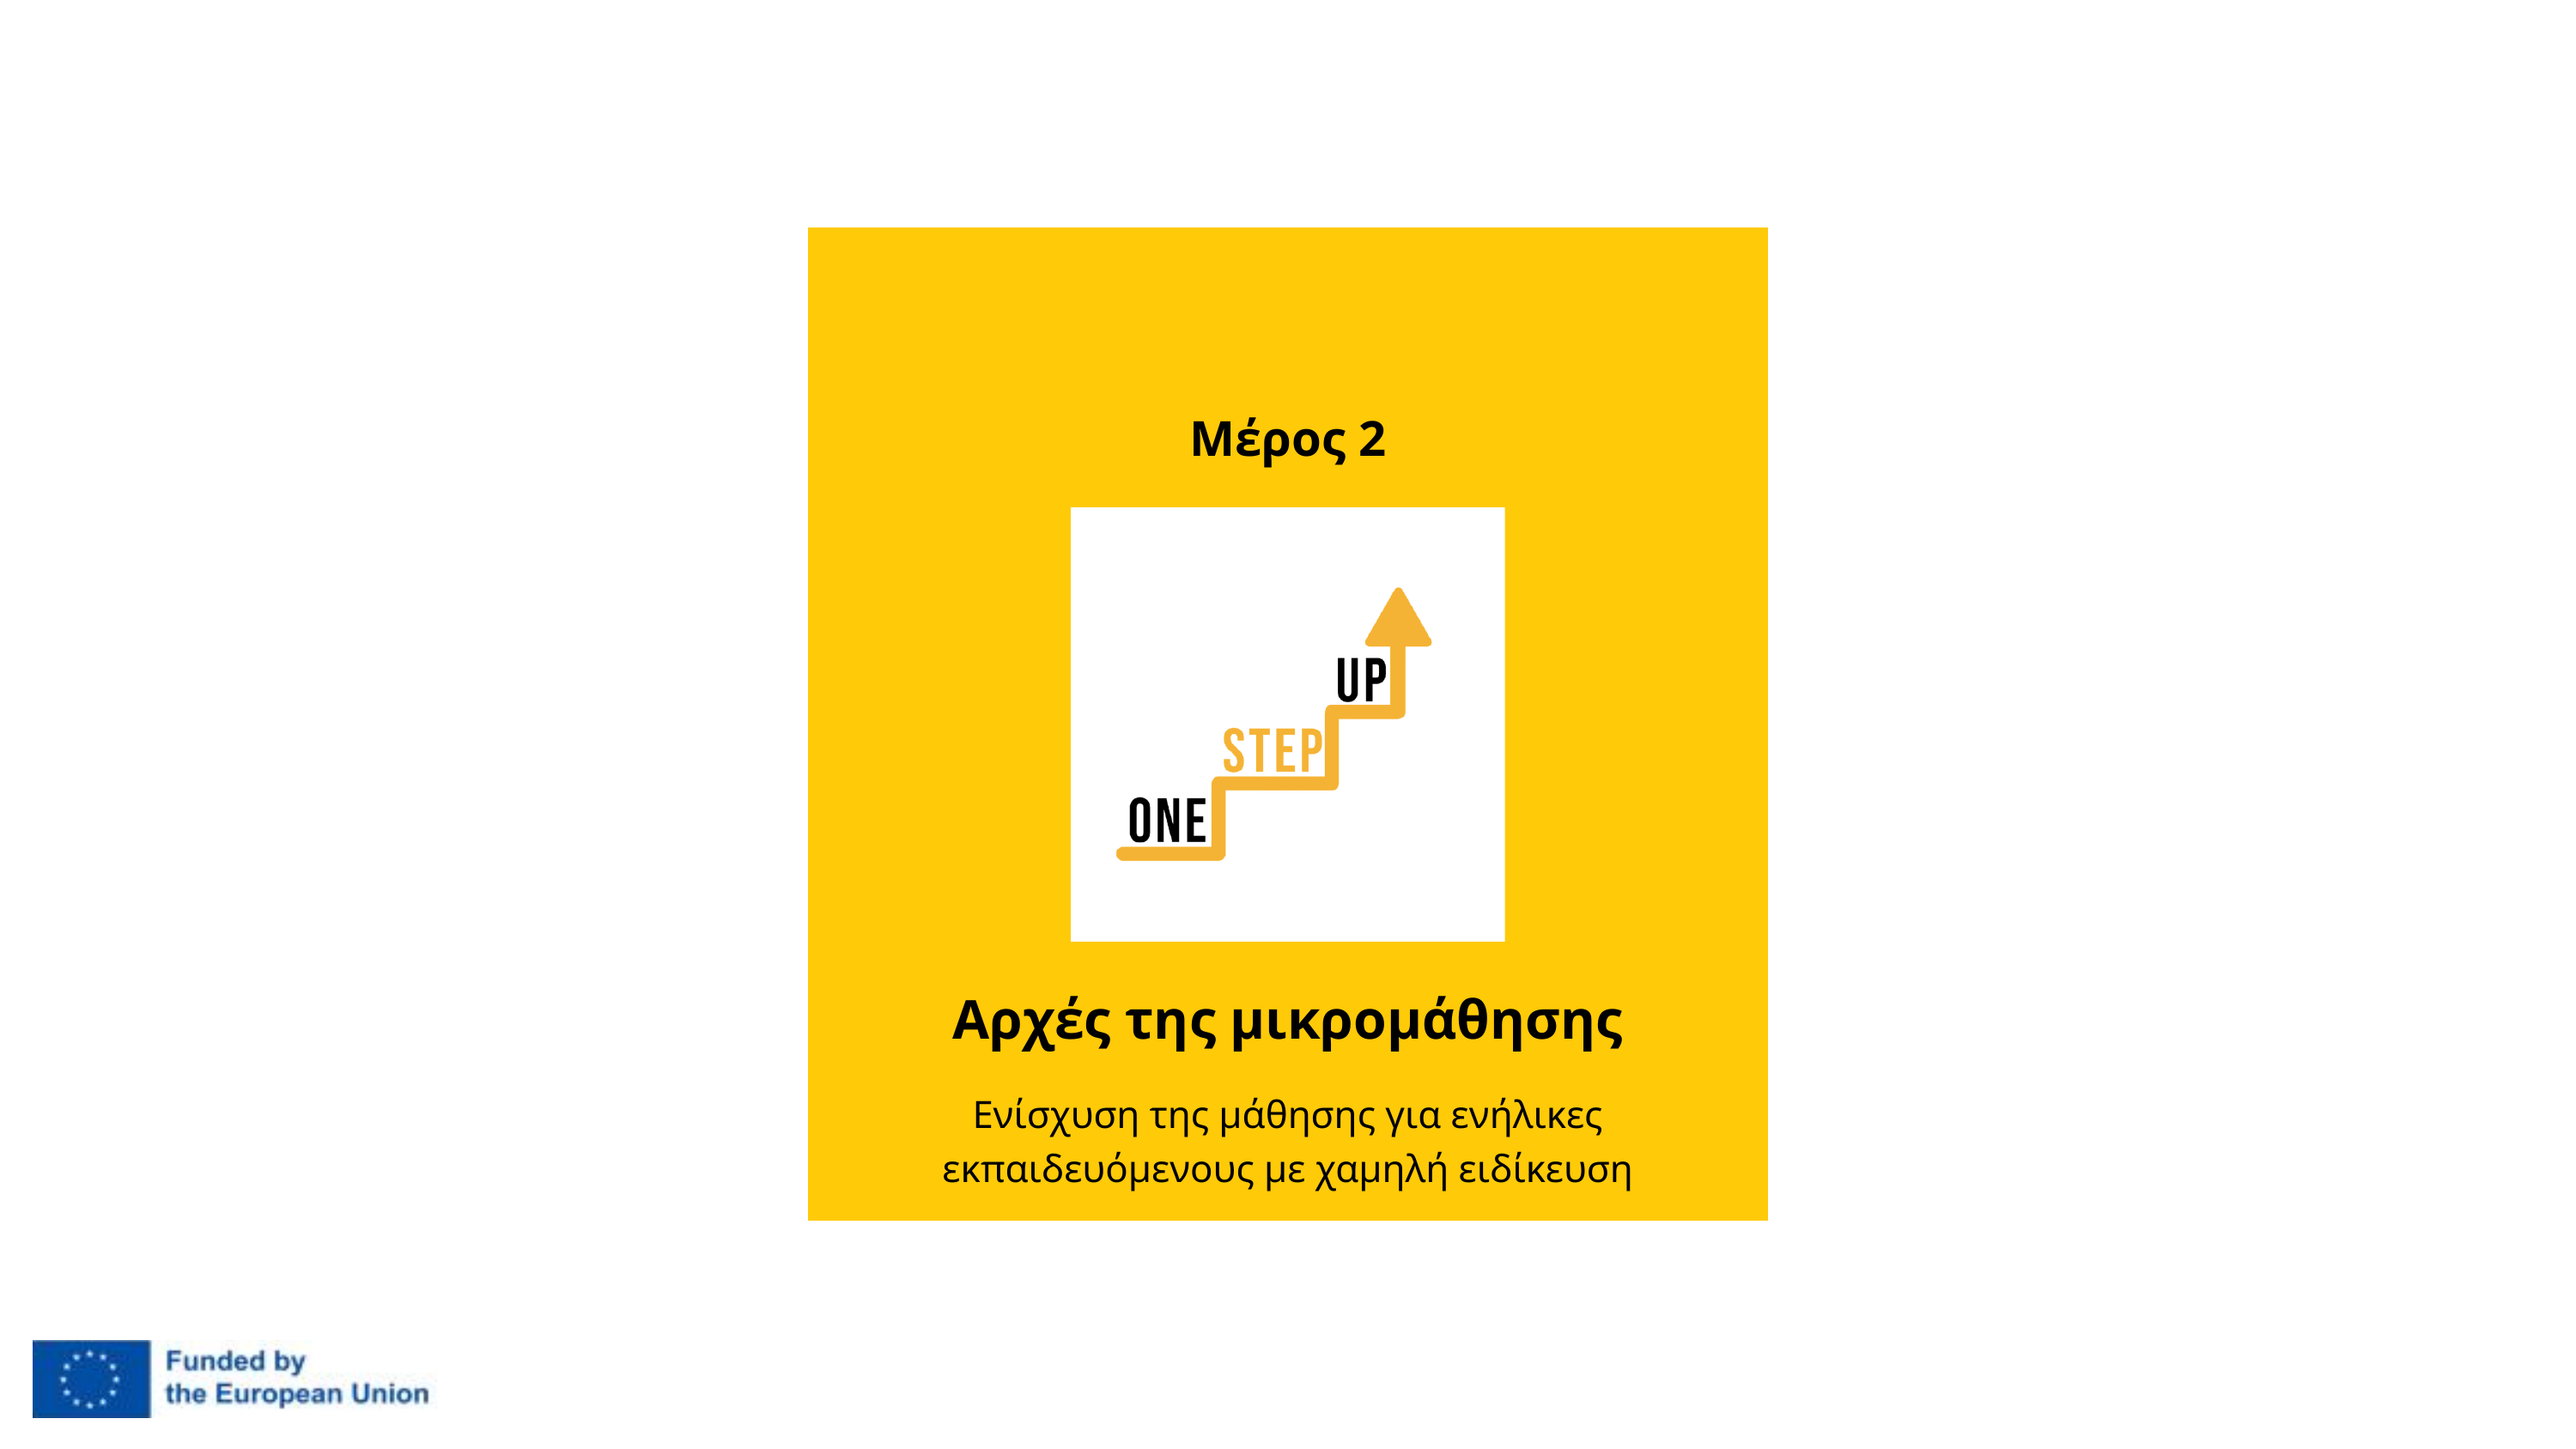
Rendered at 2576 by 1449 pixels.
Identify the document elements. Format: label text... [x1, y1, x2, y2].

text_box [33, 1340, 438, 1418]
text_box [807, 227, 1769, 1222]
text_box Αρχές της μικρομάθησης [923, 972, 1653, 1050]
text_box Μέρος 2 [1163, 396, 1413, 466]
text_box [1071, 507, 1505, 942]
text_box Ενίσχυση της μάθησης για ενήλικες εκπαιδευόμενους με χαμηλή ειδίκευση [820, 1082, 1756, 1191]
